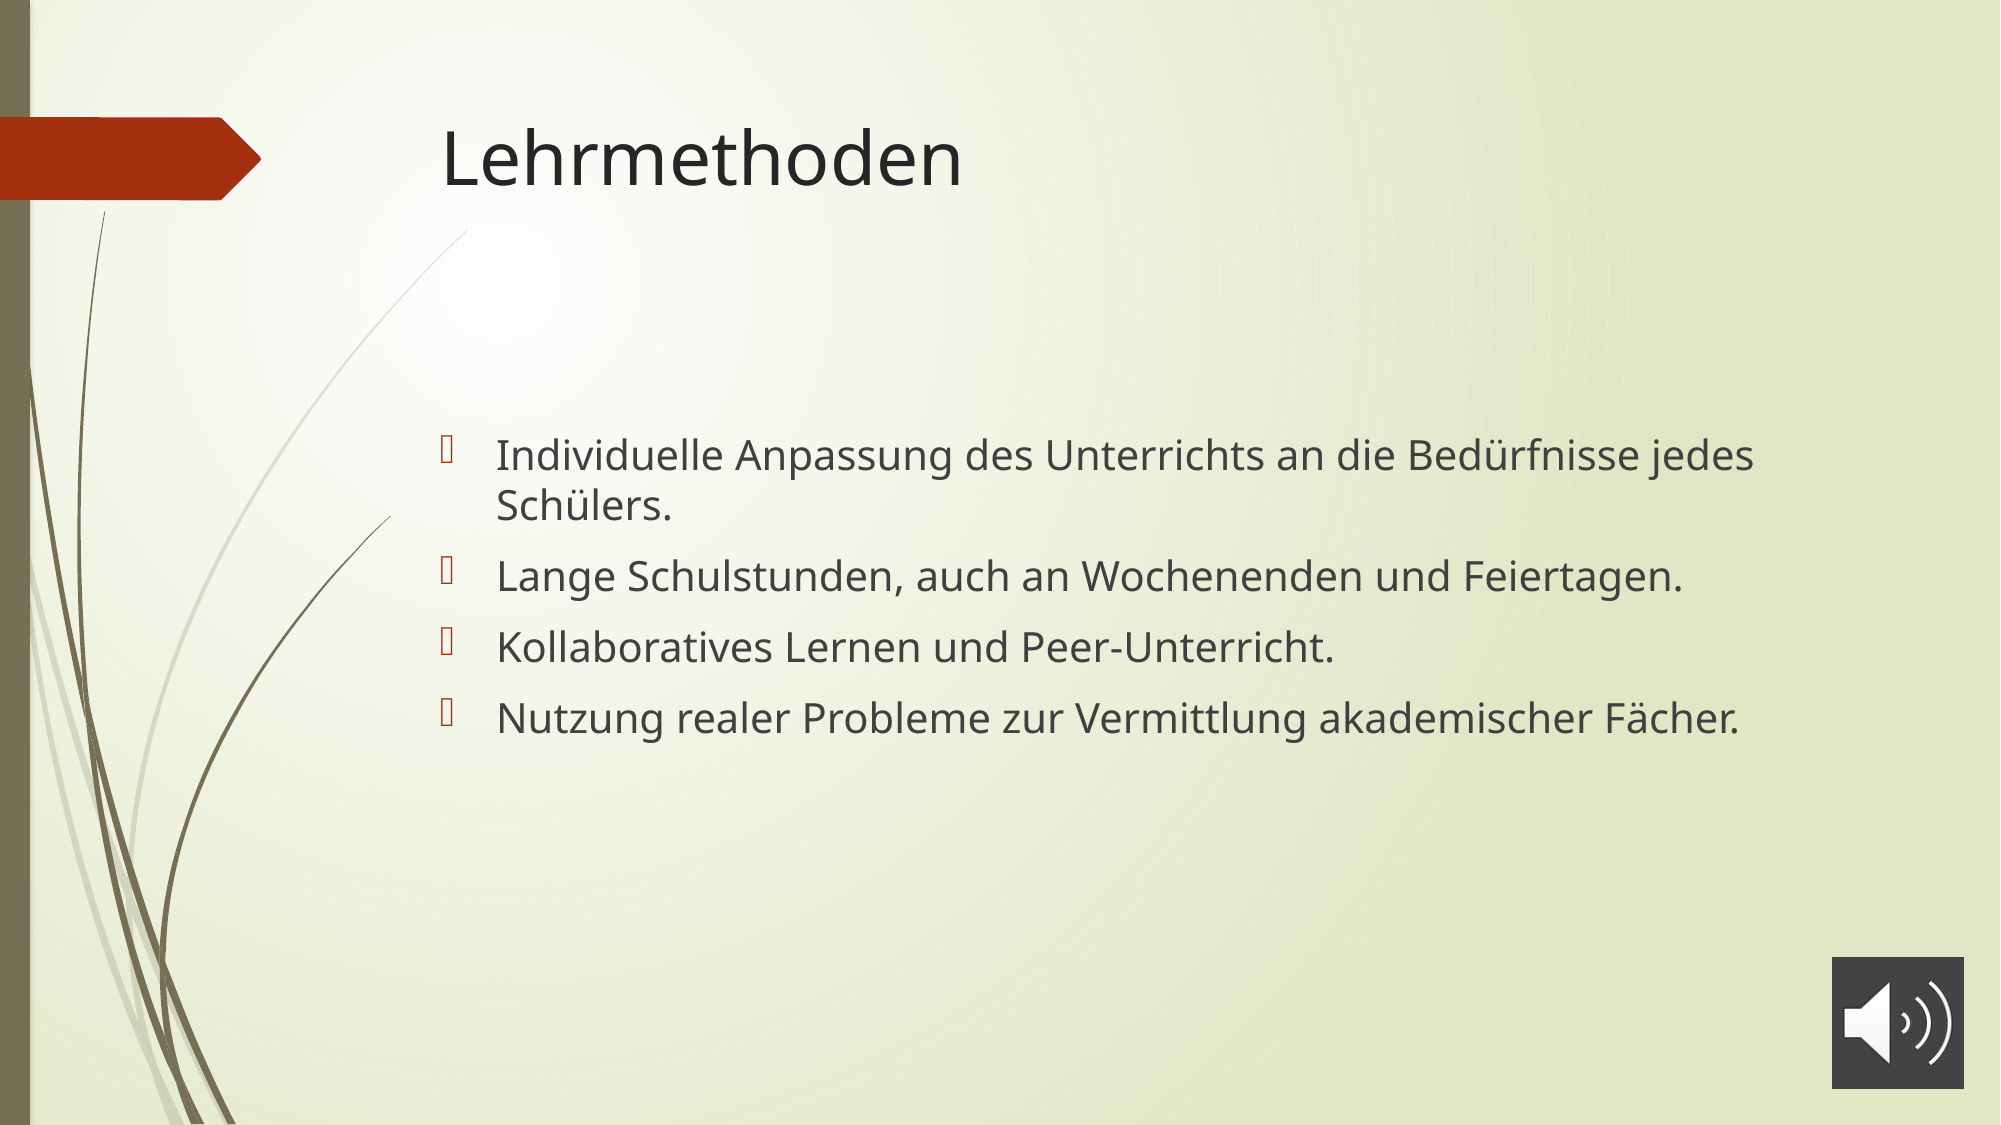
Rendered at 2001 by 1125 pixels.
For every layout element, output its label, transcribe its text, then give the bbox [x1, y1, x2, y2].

list Individuelle Anpassung des Unterrichts an die Bedürfnisse jedes Schülers. Lange Schulstunden, auch an Wochenenden und Feiertagen. Kollaboratives Lernen und Peer-Unterricht. Nutzung realer Probleme zur Vermittlung akademischer Fächer. [424, 350, 1888, 970]
title Lehrmethoden [425, 102, 1888, 313]
picture [1830, 955, 1965, 1090]
